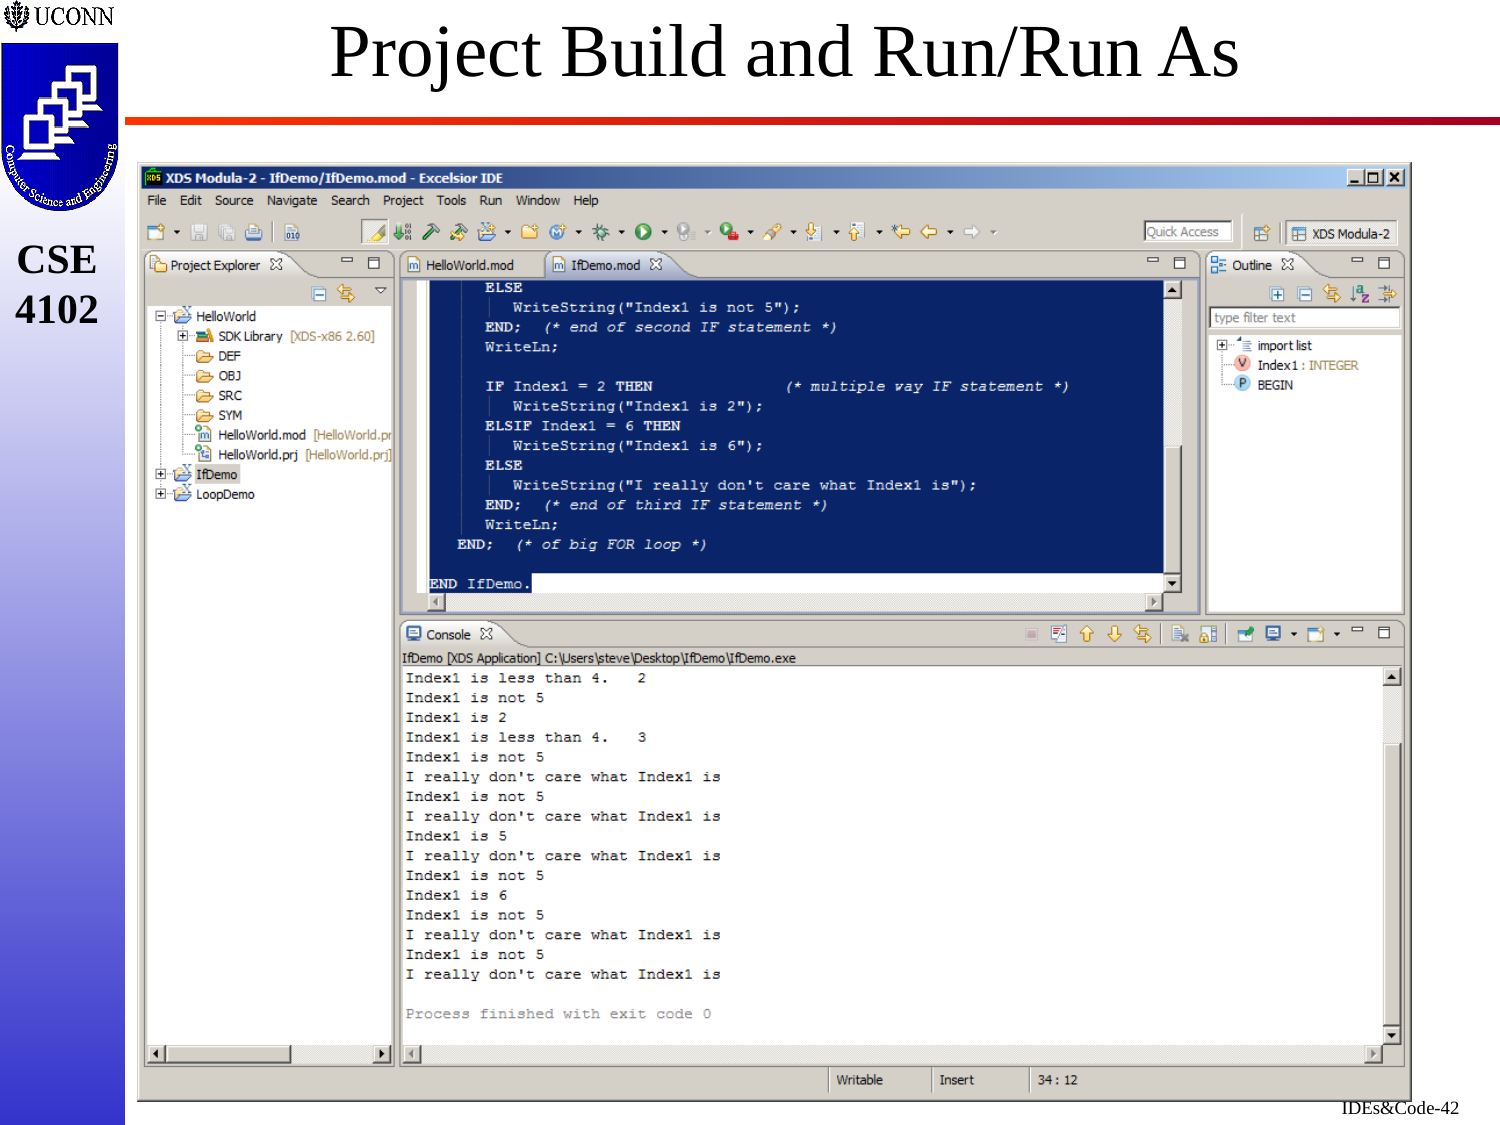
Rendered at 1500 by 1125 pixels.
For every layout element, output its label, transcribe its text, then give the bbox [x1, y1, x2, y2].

picture [137, 162, 1413, 1102]
picture [0, 0, 119, 213]
title Project Build and Run/Run As [124, 0, 1448, 113]
